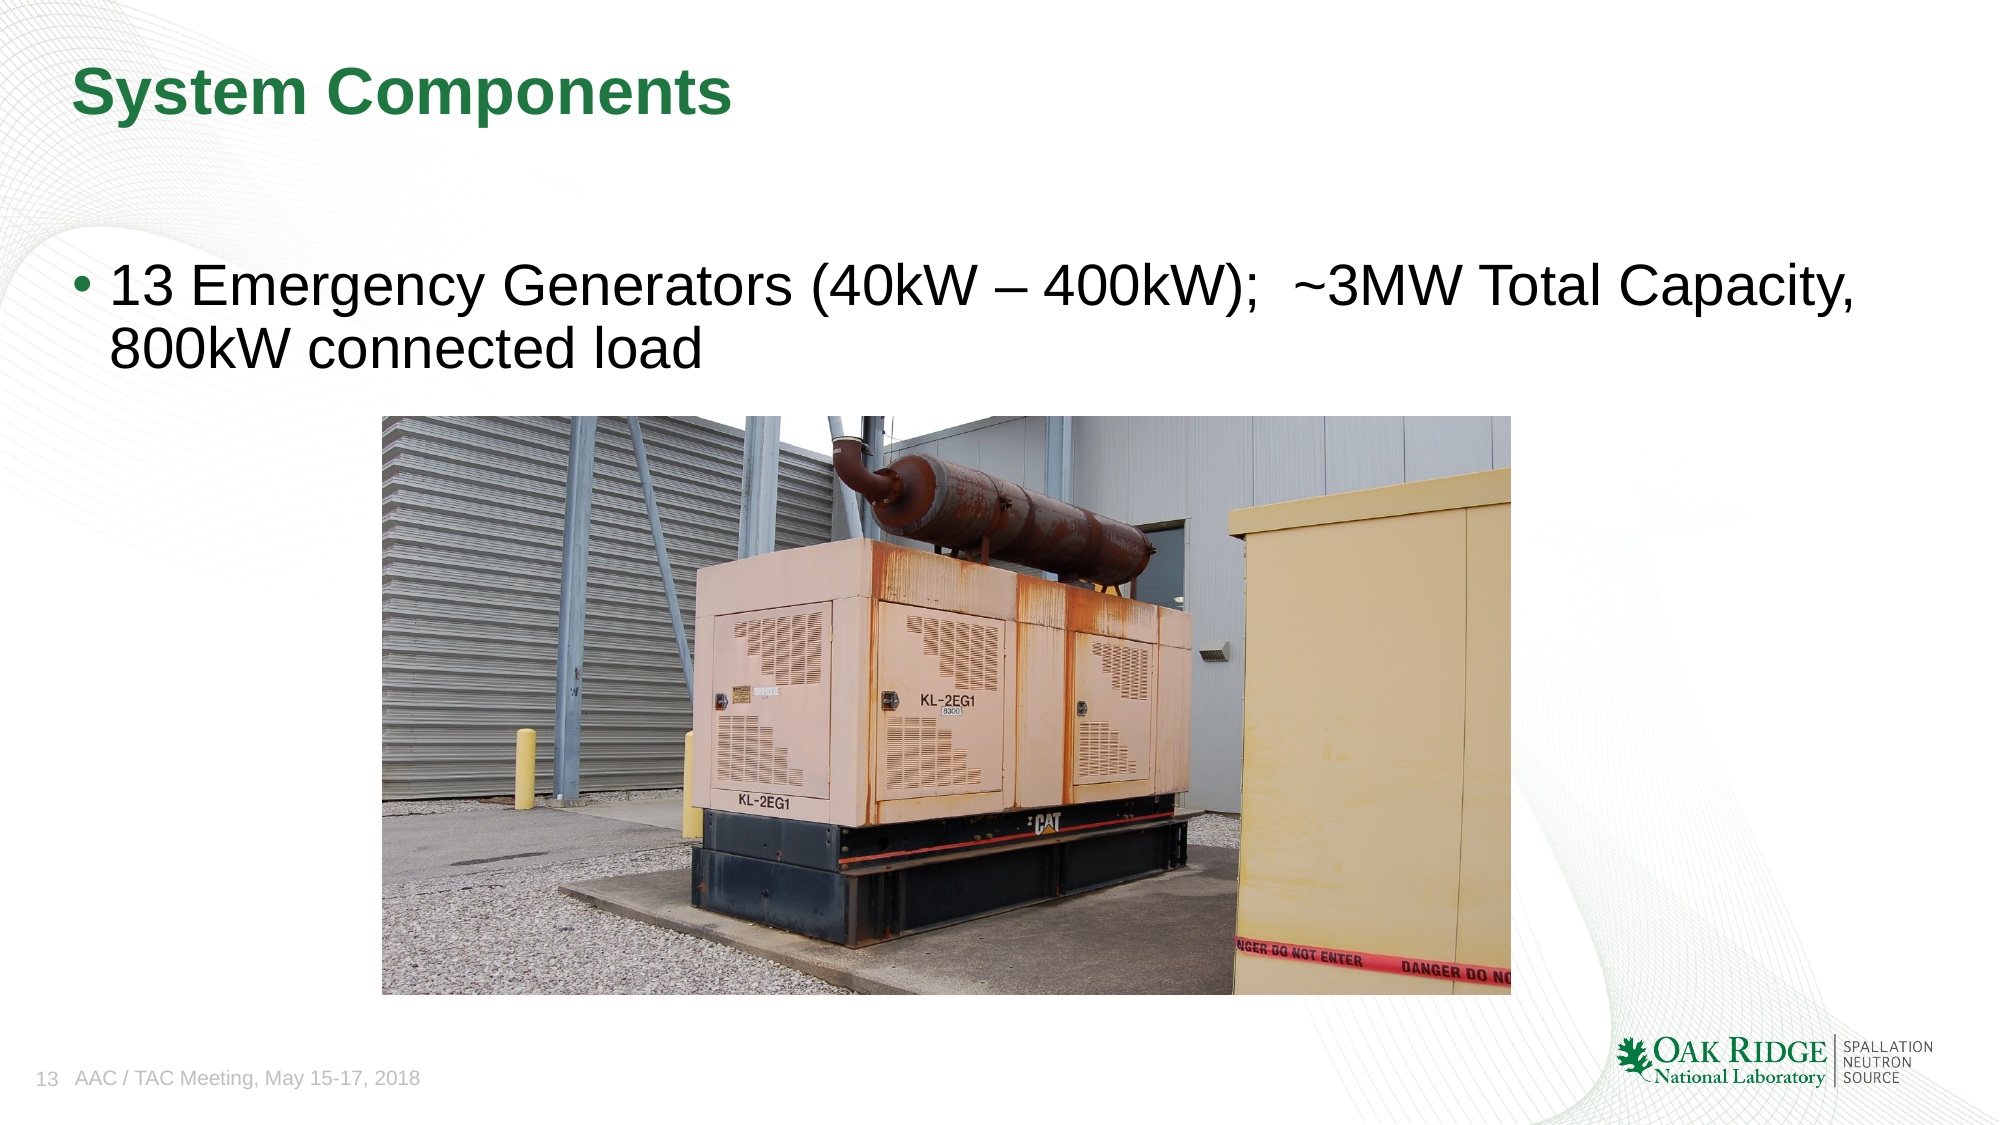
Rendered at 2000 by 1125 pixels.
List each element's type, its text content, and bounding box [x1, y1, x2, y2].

list 13 Emergency Generators (40kW – 400kW); ~3MW Total Capacity, 800kW connected load [56, 247, 1923, 912]
picture [382, 0, 2000, 1125]
title System Components [56, 52, 1931, 137]
